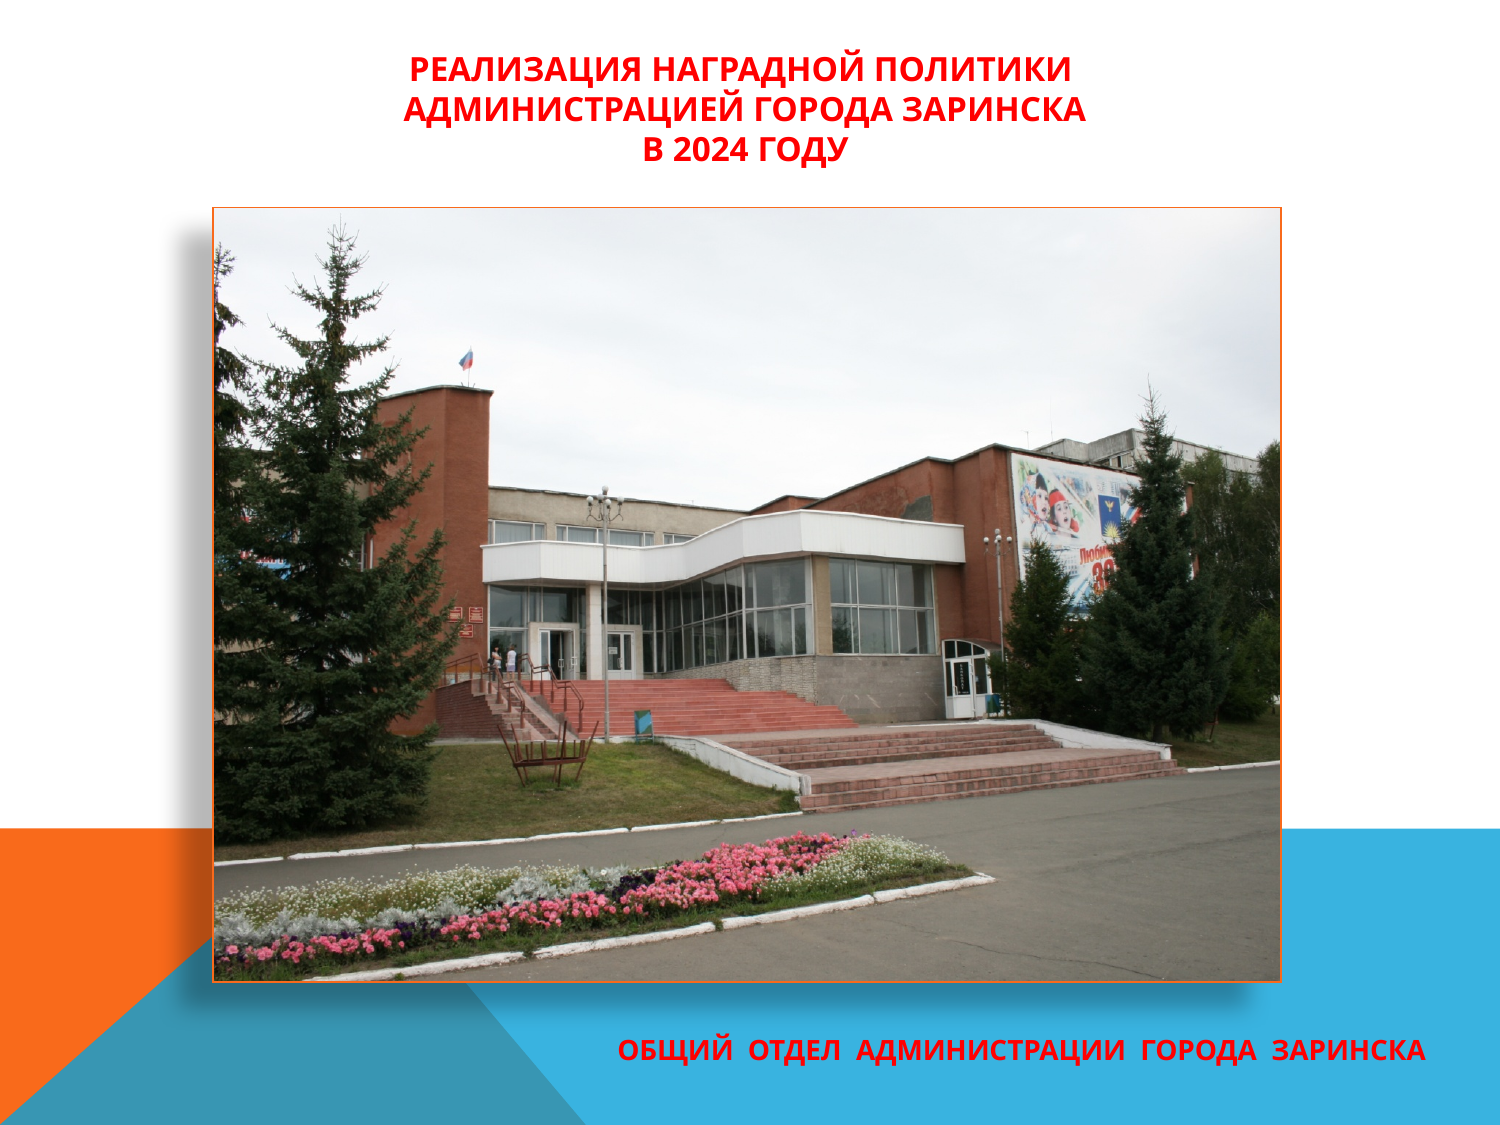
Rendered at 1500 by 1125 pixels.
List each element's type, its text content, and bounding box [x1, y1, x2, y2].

text_box ОБЩИЙ ОТДЕЛ АДМИНИСТРАЦИИ ГОРОДА ЗАРИНСКА [466, 1025, 1435, 1074]
picture [213, 207, 1281, 982]
text_box РЕАЛИЗАЦИЯ НАГРАДНОЙ ПОЛИТИКИ АДМИНИСТРАЦИЕЙ ГОРОДА ЗАРИНСКА В 2024 ГОДу [102, 19, 1391, 169]
